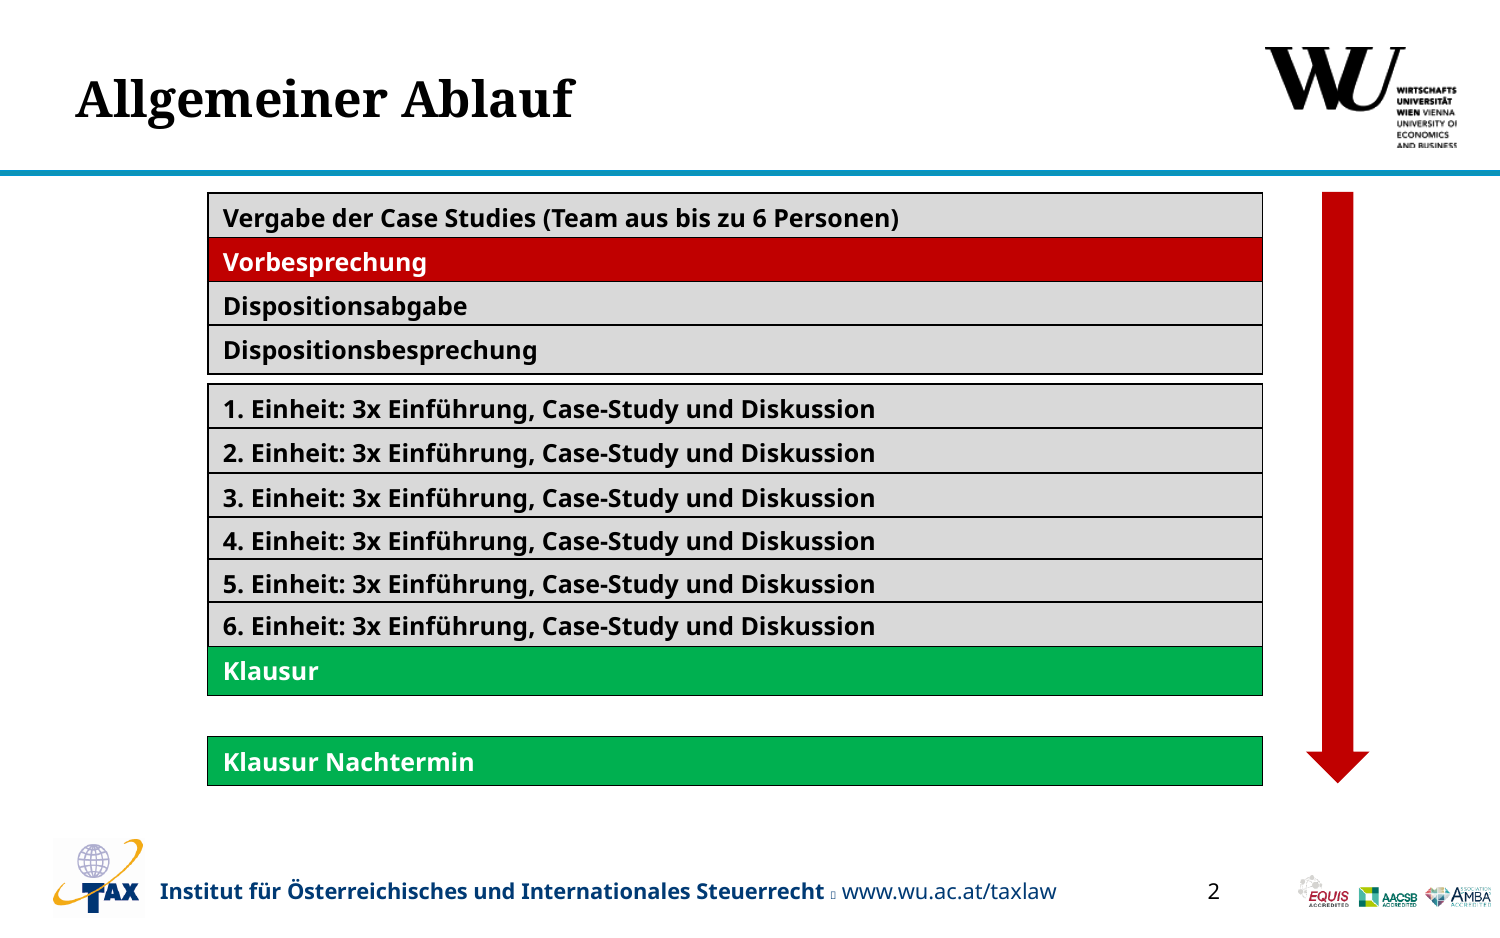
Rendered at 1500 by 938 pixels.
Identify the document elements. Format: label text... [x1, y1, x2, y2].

table_header 6. Einheit: 3x Einführung, Case-Study und Diskussion [209, 603, 1262, 646]
title Allgemeiner Ablauf [75, 22, 1198, 172]
table_header 2. Einheit: 3x Einführung, Case-Study und Diskussion [209, 429, 1262, 472]
table_header Dispositionsabgabe [209, 282, 1262, 324]
table_header Vorbesprechung [209, 238, 1262, 281]
table_header 5. Einheit: 3x Einführung, Case-Study und Diskussion [209, 560, 1262, 601]
table_header Vergabe der Case Studies (Team aus bis zu 6 Personen) [209, 194, 1262, 237]
table_header 1. Einheit: 3x Einführung, Case-Study und Diskussion [209, 385, 1262, 427]
table_header 4. Einheit: 3x Einführung, Case-Study und Diskussion [209, 518, 1262, 558]
picture [1298, 875, 1491, 907]
slide_number 2 [1192, 870, 1265, 913]
text_box [1305, 191, 1370, 784]
picture [53, 838, 145, 918]
table_header Dispositionsbesprechung [209, 326, 1262, 373]
table_header Klausur [208, 647, 1262, 695]
table_header 3. Einheit: 3x Einführung, Case-Study und Diskussion [209, 474, 1262, 516]
table_header Klausur Nachtermin [208, 737, 1262, 785]
